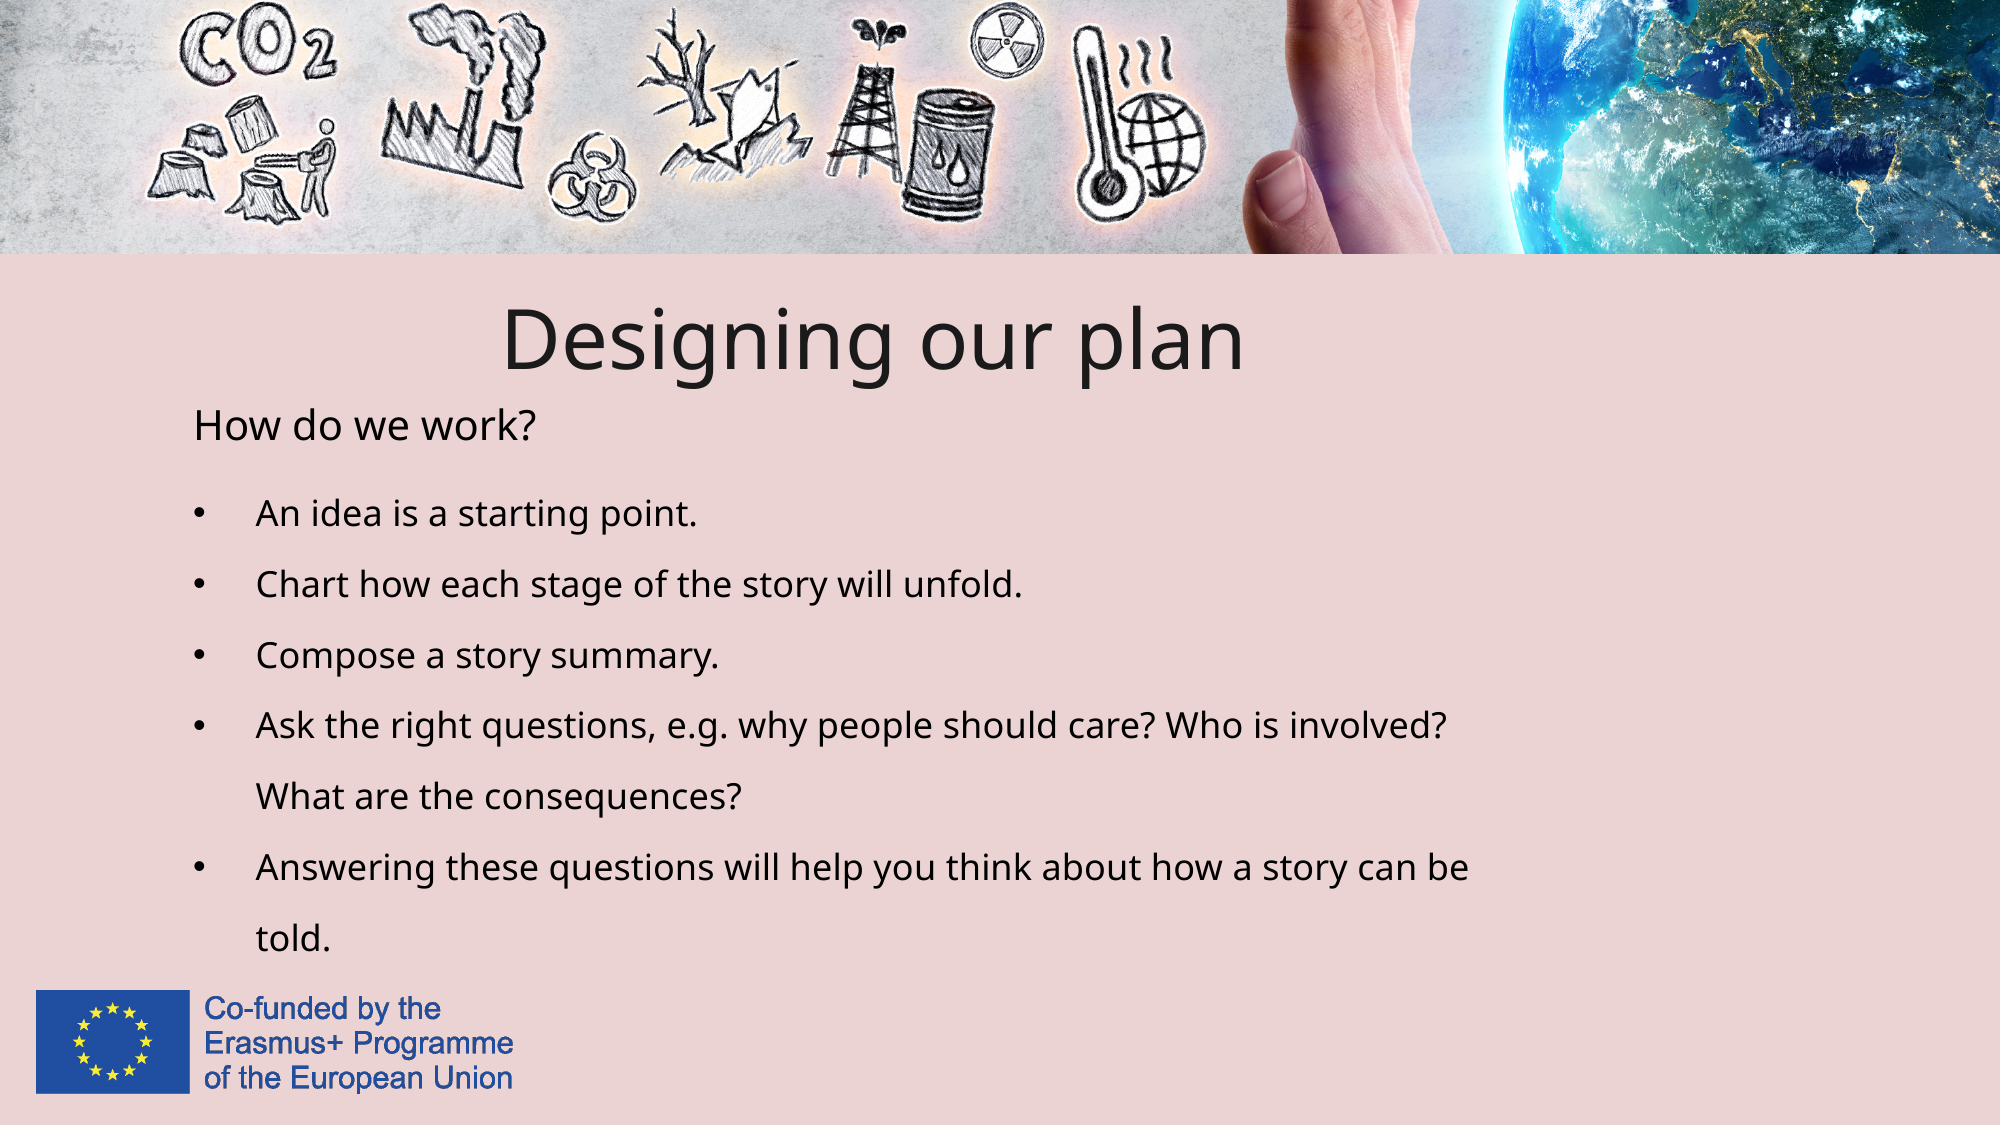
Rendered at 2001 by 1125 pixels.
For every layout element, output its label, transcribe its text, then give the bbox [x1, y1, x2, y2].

text_box Designing our plan [500, 279, 1662, 386]
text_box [192, 403, 1545, 883]
picture [0, 0, 2000, 254]
picture [36, 990, 513, 1094]
